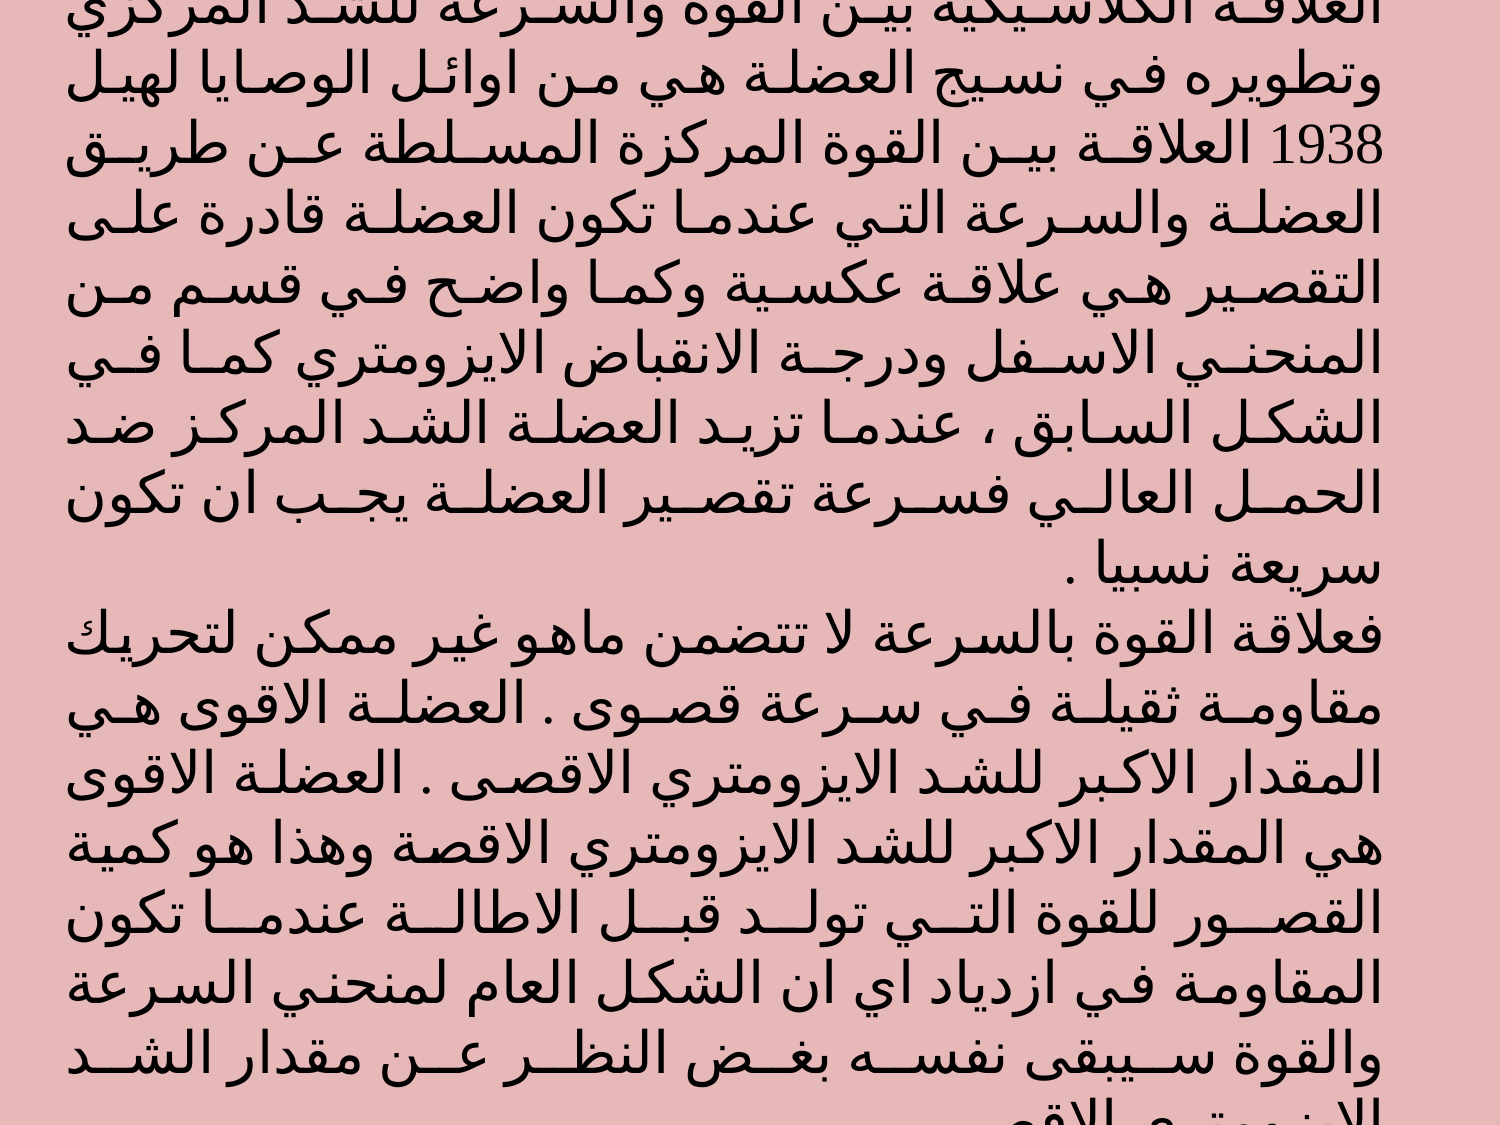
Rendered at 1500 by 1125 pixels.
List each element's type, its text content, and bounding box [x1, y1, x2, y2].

text_box علاقة القوة بالسرعة العلاقة الكلاسيكية بين القوة والسرعة للشد المركزي وتطويره في نسيج العضلة هي من اوائل الوصايا لهيل 1938 العلاقة بين القوة المركزة المسلطة عن طريق العضلة والسرعة التي عندما تكون العضلة قادرة على التقصير هي علاقة عكسية وكما واضح في قسم من المنحني الاسفل ودرجة الانقباض الايزومتري كما في الشكل السابق ، عندما تزيد العضلة الشد المركز ضد الحمل العالي فسرعة تقصير العضلة يجب ان تكون سريعة نسبيا . فعلاقة القوة بالسرعة لا تتضمن ماهو غير ممكن لتحريك مقاومة ثقيلة في سرعة قصوى . العضلة الاقوى هي المقدار الاكبر للشد الايزومتري الاقصى . العضلة الاقوى هي المقدار الاكبر للشد الايزومتري الاقصة وهذا هو كمية القصور للقوة التي تولد قبل الاطالة عندما تكون المقاومة في ازدياد اي ان الشكل العام لمنحني السرعة والقوة سيبقى نفسه بغض النظر عن مقدار الشد الايزومتري الاقصى . [49, 0, 1400, 1125]
